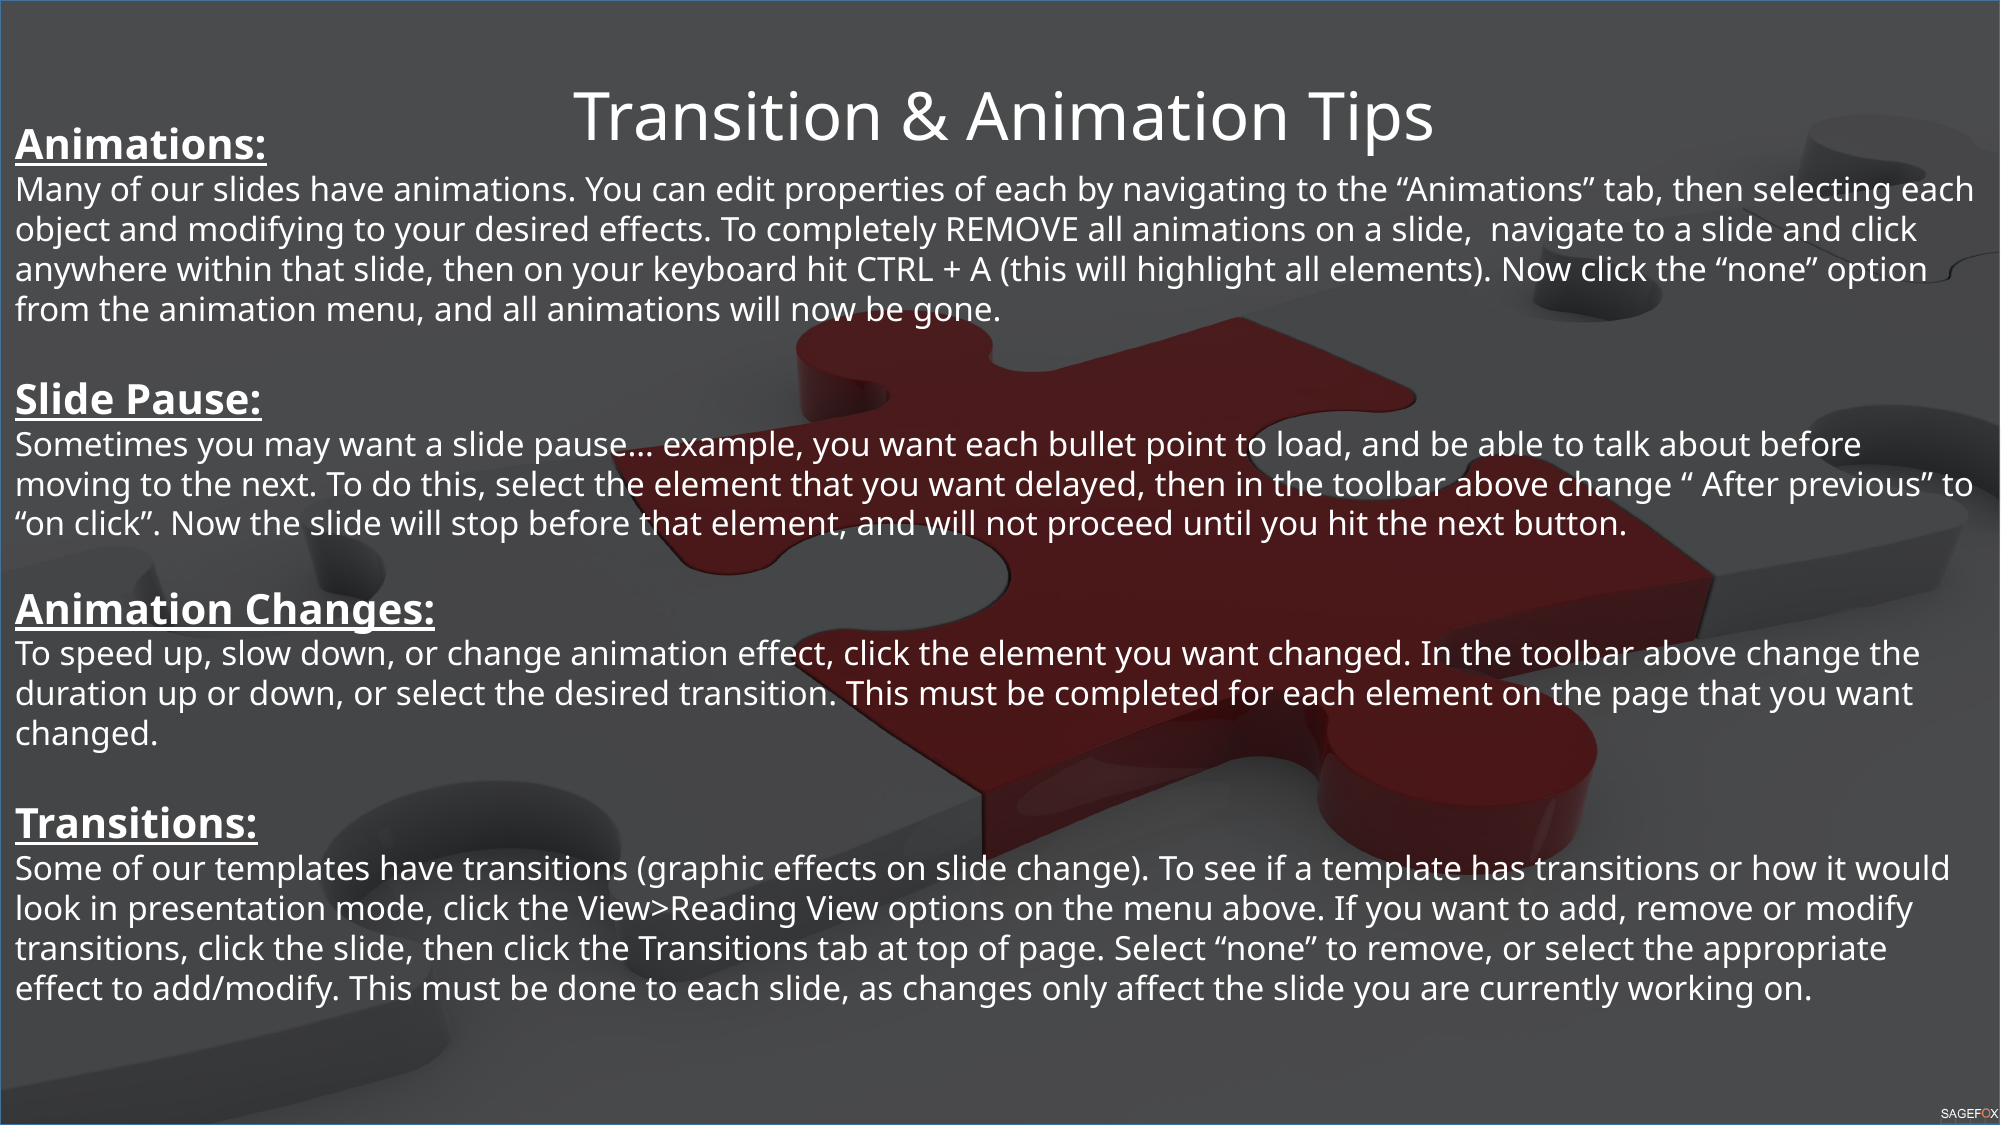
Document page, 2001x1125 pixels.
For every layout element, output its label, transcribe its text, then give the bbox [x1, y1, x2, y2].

title Transition & Animation Tips [477, 59, 1532, 177]
text_box Animations: Many of our slides have animations. You can edit properties of each by navigating to the “Animations” tab, then selecting each object and modifying to your desired effects. To completely REMOVE all animations on a slide, navigate to a slide and click anywhere within that slide, then on your keyboard hit CTRL + A (this will highlight all elements). Now click the “none” option from the animation menu, and all animations will now be gone. Slide Pause: Sometimes you may want a slide pause… example, you want each bullet point to load, and be able to talk about before moving to the next. To do this, select the element that you want delayed, then in the toolbar above change “ After previous” to “on click”. Now the slide will stop before that element, and will not proceed until you hit the next button. Animation Changes: To speed up, slow down, or change animation effect, click the element you want changed. In the toolbar above change the duration up or down, or select the desired transition. This must be completed for each element on the page that you want changed. Transitions: Some of our templates have transitions (graphic effects on slide change). To see if a template has transitions or how it would look in presentation mode, click the View>Reading View options on the menu above. If you want to add, remove or modify transitions, click the slide, then click the Transitions tab at top of page. Select “none” to remove, or select the appropriate effect to add/modify. This must be done to each slide, as changes only affect the slide you are currently working on. [0, 0, 2000, 1125]
